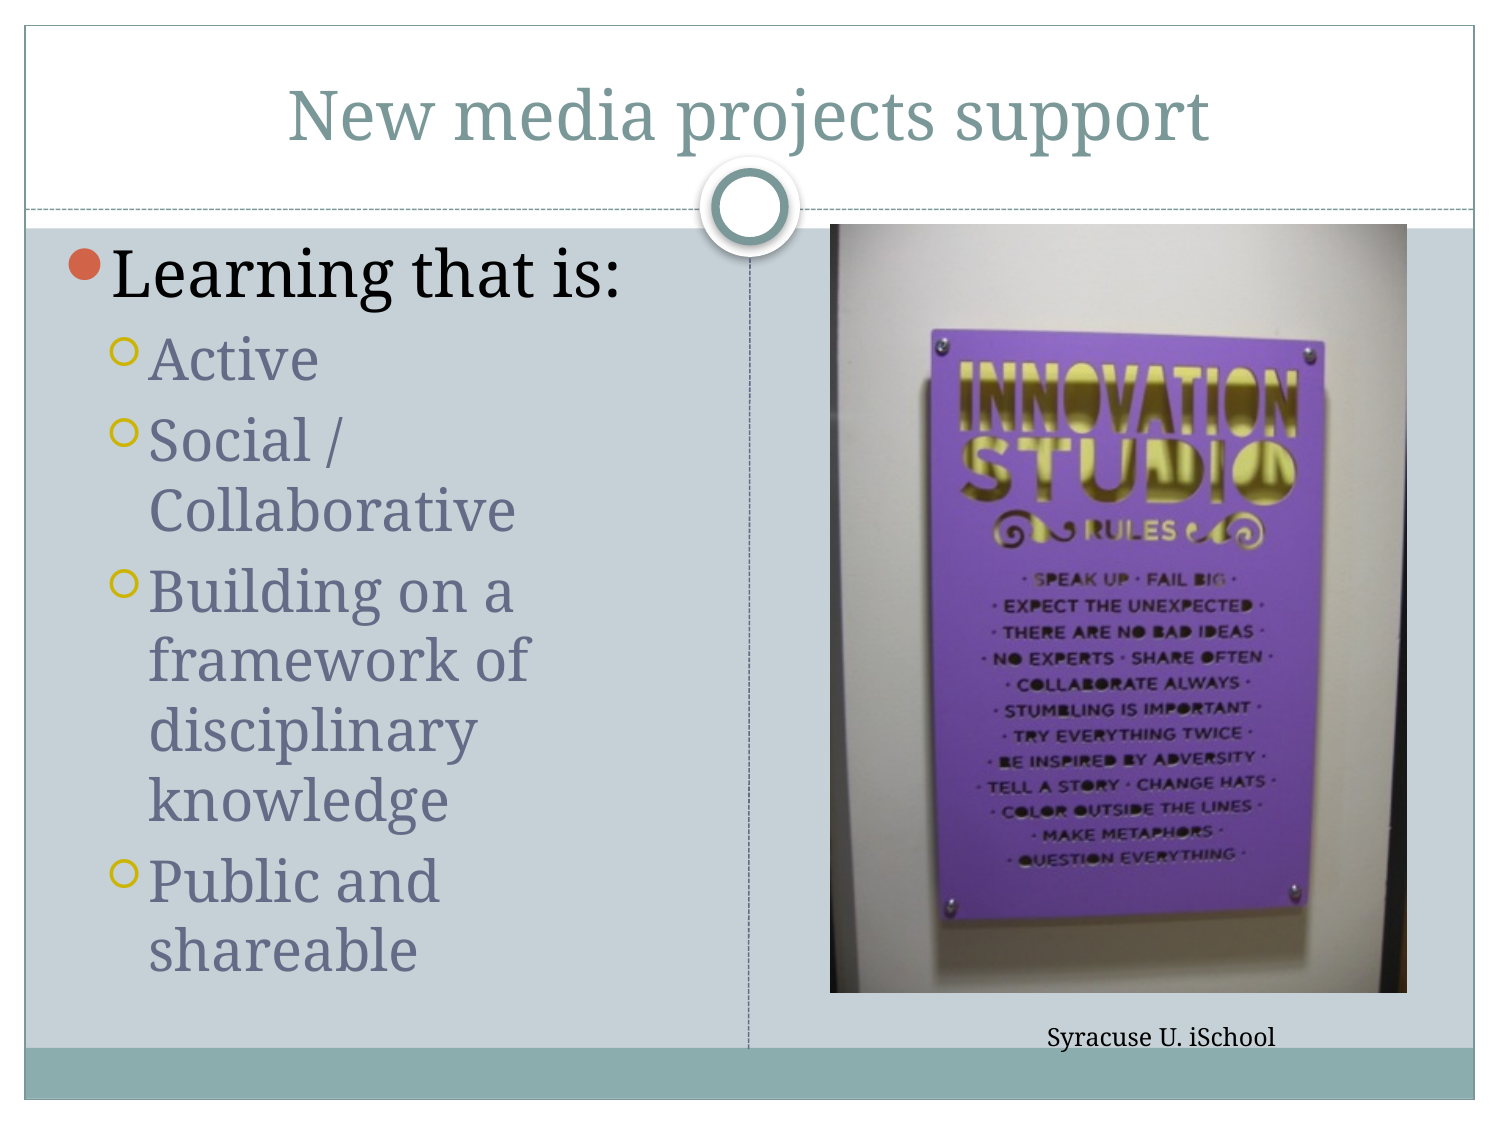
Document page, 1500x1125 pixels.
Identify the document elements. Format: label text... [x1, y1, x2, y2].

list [787, 224, 1451, 994]
list Learning that is: Active Social / Collaborative Building on a framework of disciplinary knowledge Public and shareable [49, 224, 712, 993]
title New media projects support [49, 37, 1450, 162]
text_box Syracuse U. iSchool [1032, 1014, 1291, 1059]
